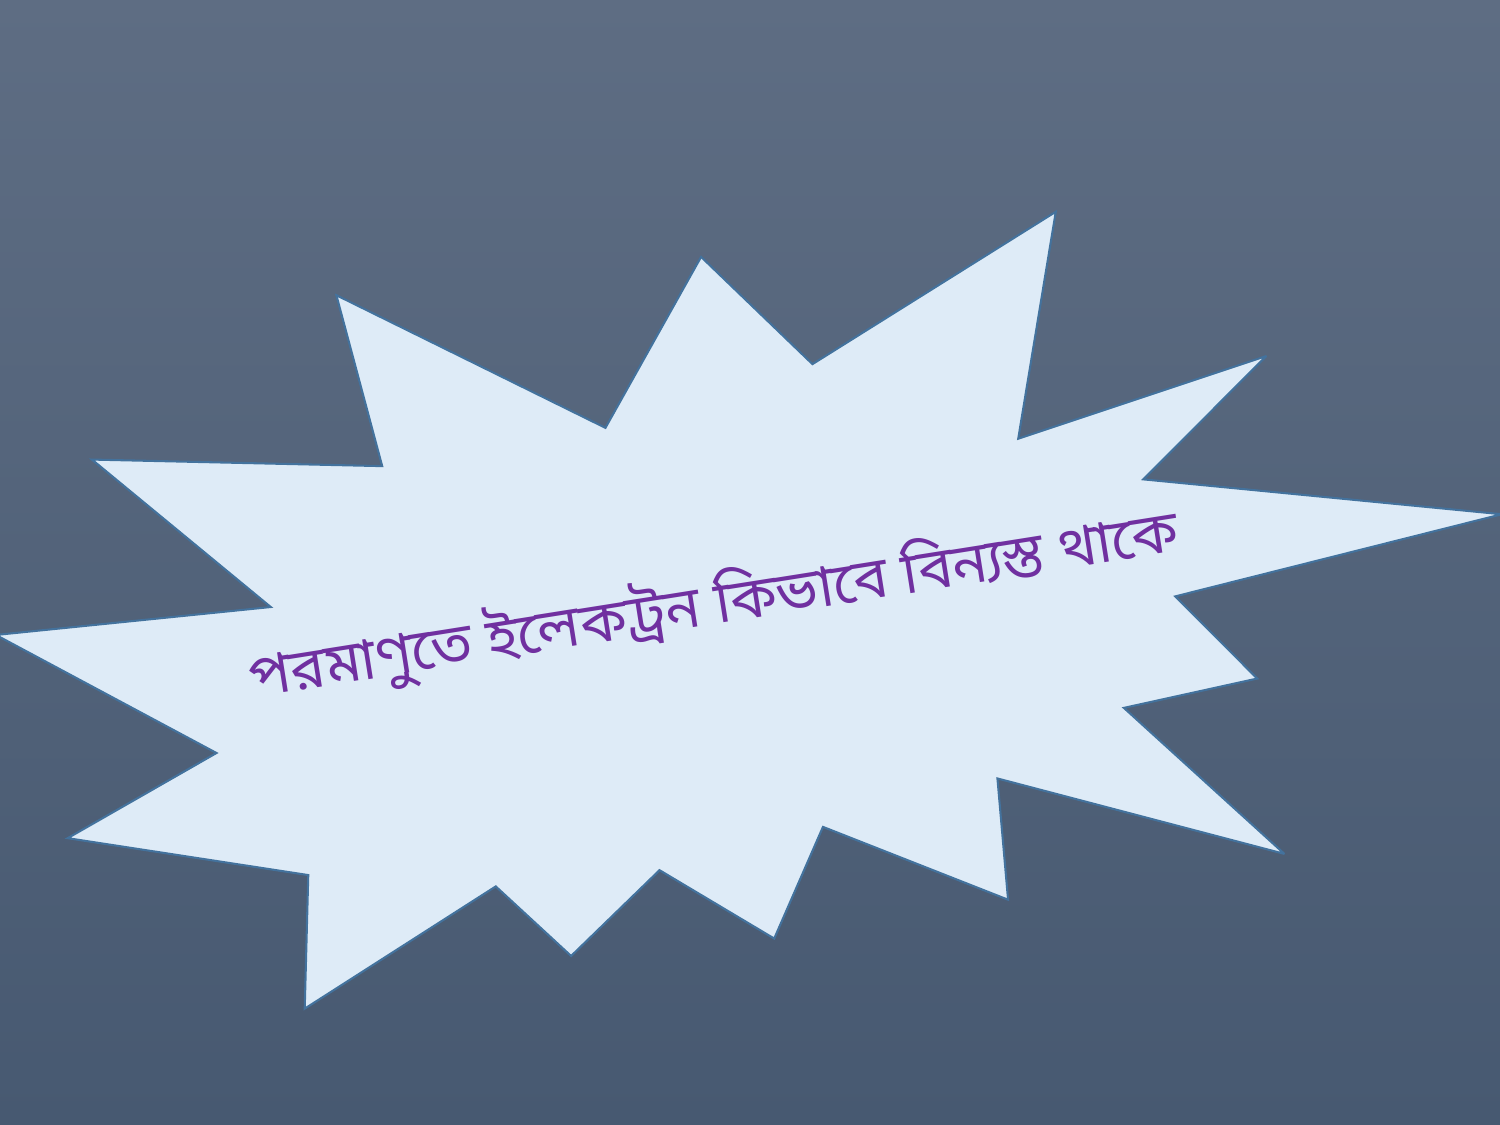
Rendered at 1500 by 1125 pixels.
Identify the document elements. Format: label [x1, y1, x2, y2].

text_box [0, 186, 1491, 1045]
